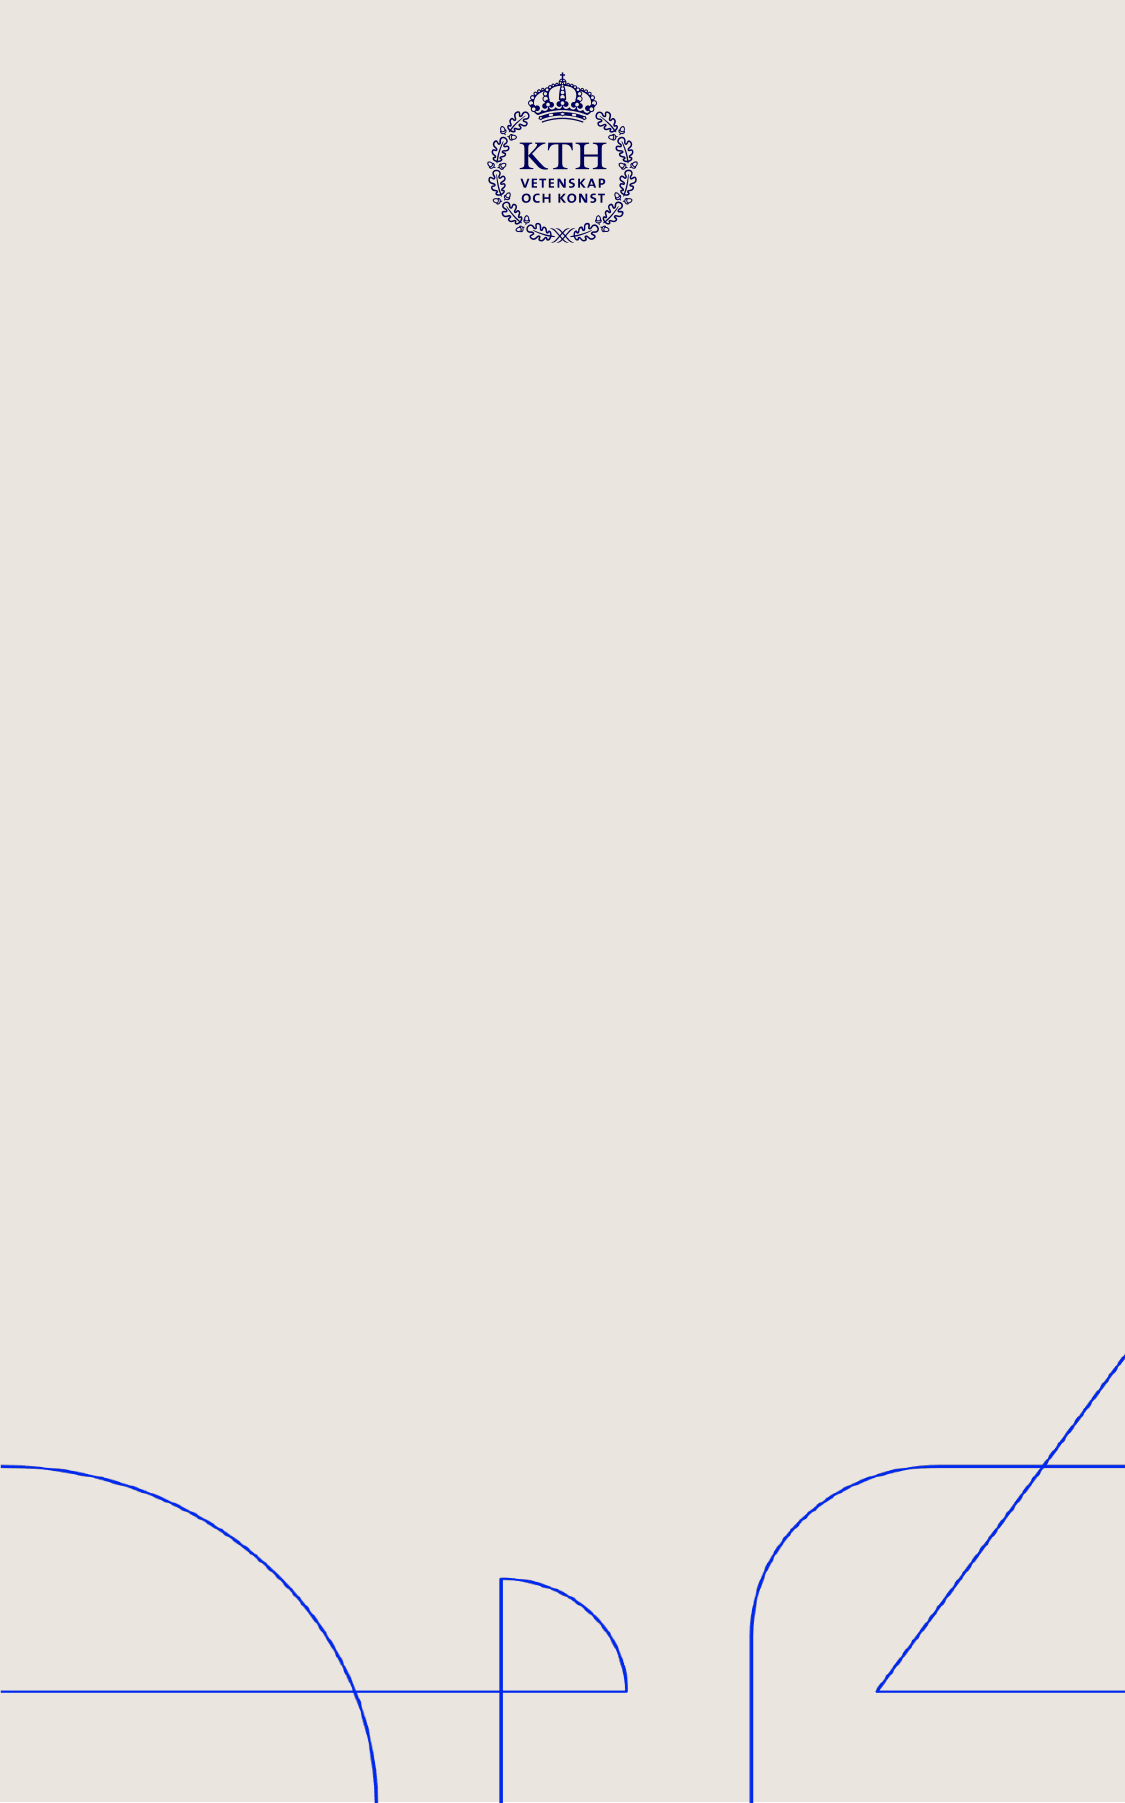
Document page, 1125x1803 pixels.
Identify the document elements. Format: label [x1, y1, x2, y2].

picture [2, 1298, 1125, 1803]
picture [487, 72, 638, 243]
